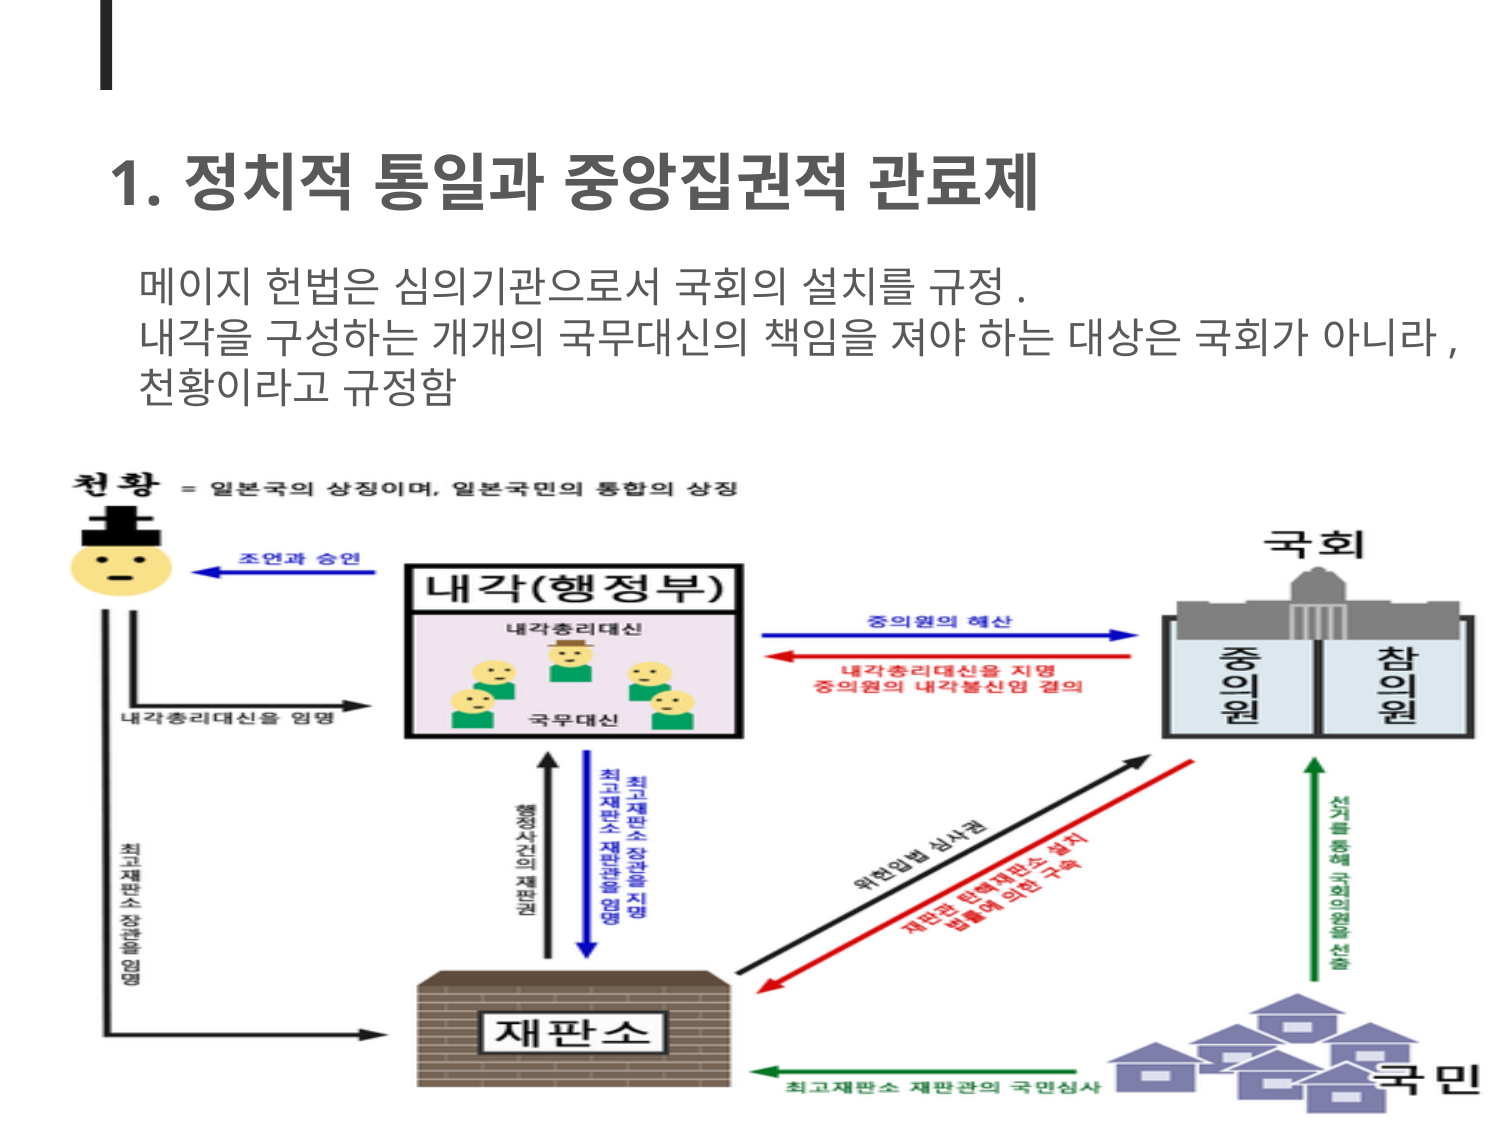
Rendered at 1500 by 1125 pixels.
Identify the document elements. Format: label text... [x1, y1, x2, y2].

text_box [98, 0, 114, 92]
text_box 메이지 헌법은 심의기관으로서 국회의 설치를 규정. 내각을 구성하는 개개의 국무대신의 책임을 져야 하는 대상은 국회가 아니라, 천황이라고 규정함 [123, 253, 1483, 419]
text_box 정치적 통일과 중앙집권적 관료제 [94, 135, 1152, 226]
picture [0, 460, 1500, 1125]
